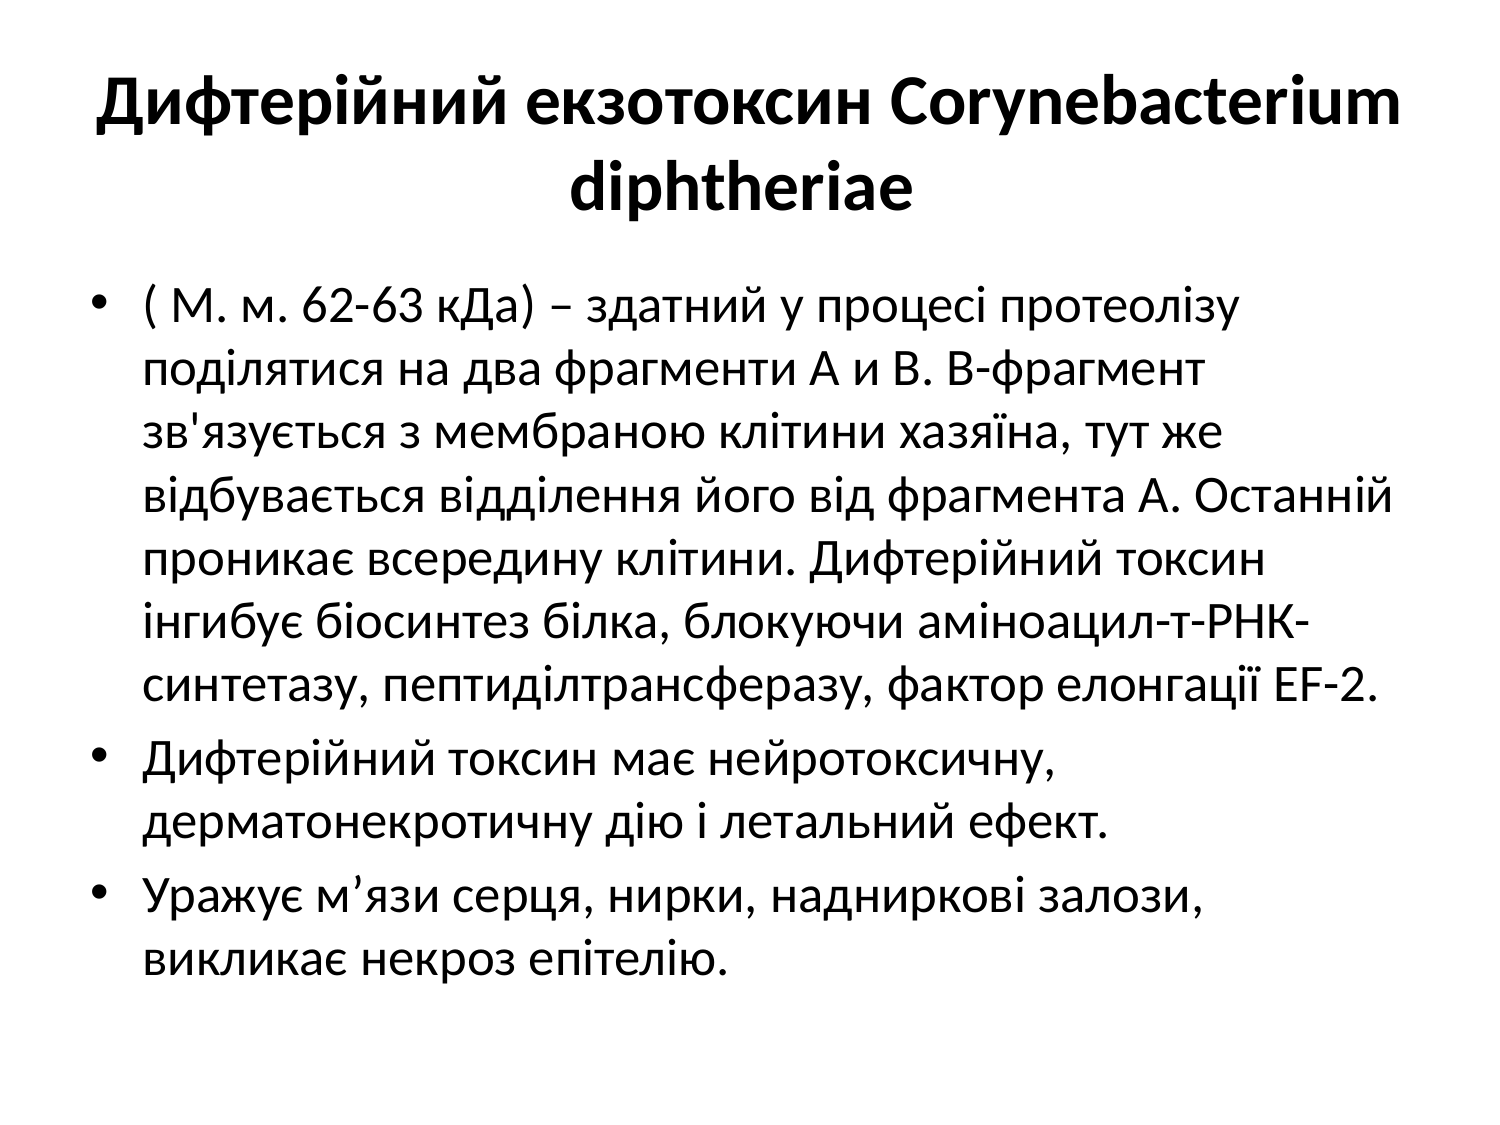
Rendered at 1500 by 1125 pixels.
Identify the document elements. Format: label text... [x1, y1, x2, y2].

title Дифтерійний екзотоксин Corynebacterium diphtheriae [75, 45, 1425, 233]
list ( М. м. 62-63 кДа) – здатний у процесі протеолізу поділятися на два фрагменти А и В. В-фрагмент зв'язується з мембраною клітини хазяїна, тут же відбувається відділення його від фрагмента А. Останній проникає всередину клітини. Дифтерійний токсин інгибує біосинтез білка, блокуючи аміноацил-т-РНК-синтетазу, пептиділтрансферазу, фактор елонгації EF-2. Дифтерійний токсин має нейротоксичну, дерматонекротичну дію і летальний ефект. Уражує м’язи серця, нирки, надниркові залози, викликає некроз епітелію. [75, 262, 1425, 1005]
